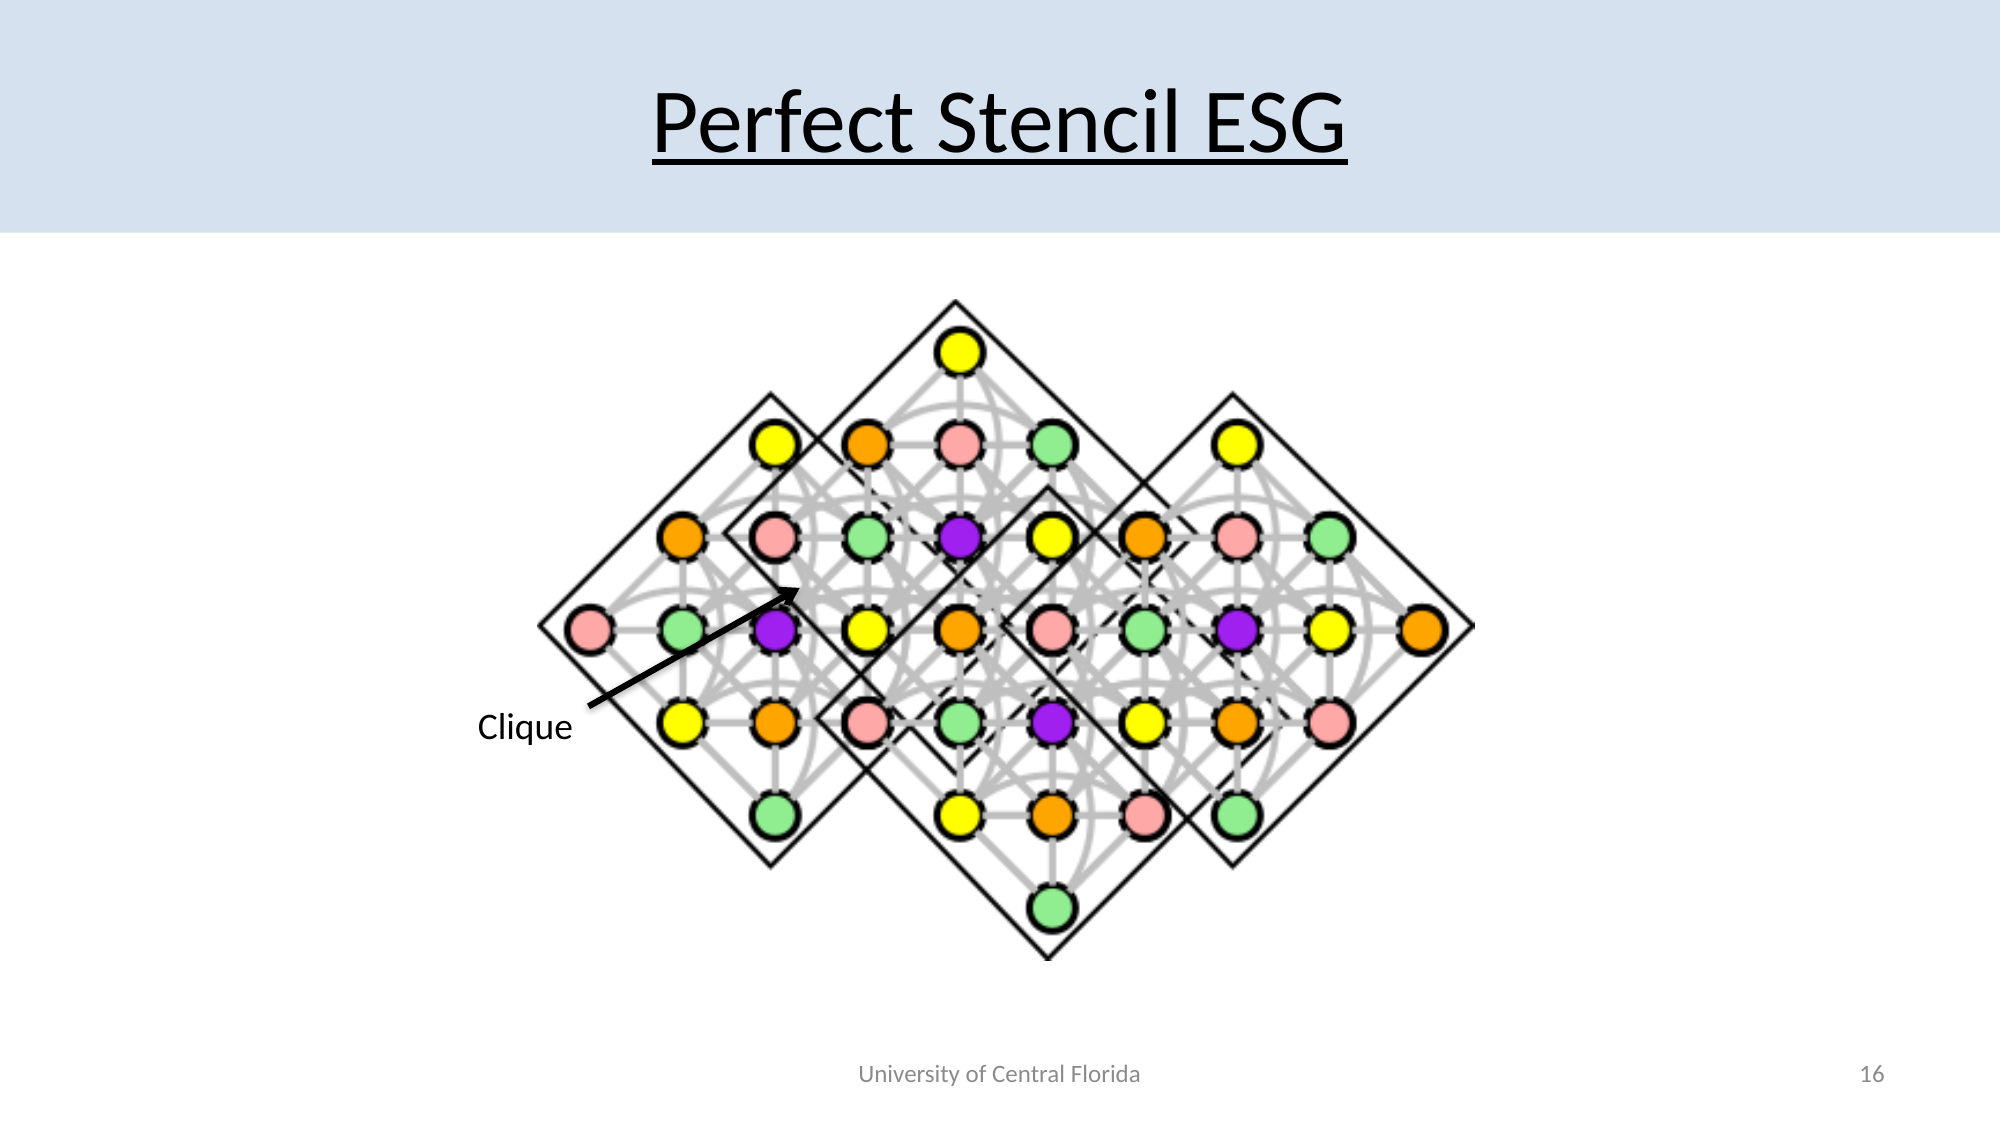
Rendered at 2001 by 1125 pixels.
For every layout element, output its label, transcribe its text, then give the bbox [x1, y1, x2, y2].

text_box Clique [463, 694, 531, 755]
picture [537, 299, 1476, 961]
footer University of Central Florida [683, 1042, 1317, 1103]
title Perfect Stencil ESG [0, 0, 2000, 233]
slide_number 16 [1433, 1042, 1900, 1103]
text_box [588, 587, 800, 707]
